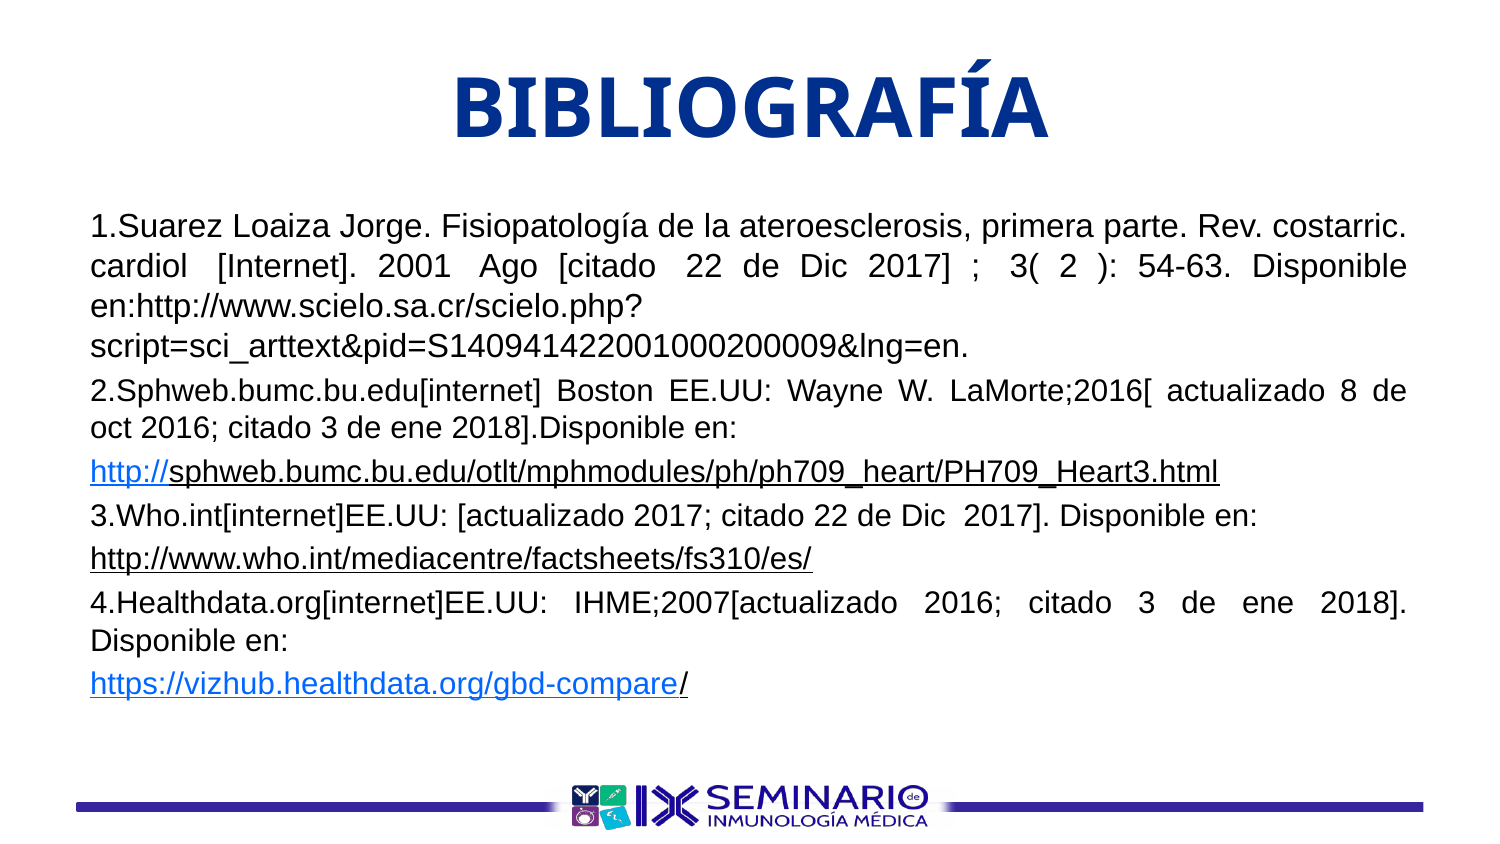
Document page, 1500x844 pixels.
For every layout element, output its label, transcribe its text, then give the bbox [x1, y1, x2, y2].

picture [572, 785, 928, 830]
title BIBLIOGRAFÍA [75, 33, 1425, 175]
list 1.Suarez Loaiza Jorge. Fisiopatología de la ateroesclerosis, primera parte. Rev. costarric. cardiol [Internet]. 2001 Ago [citado 22 de Dic 2017] ; 3( 2 ): 54-63. Disponible en:http://www.scielo.sa.cr/scielo.php?script=sci_arttext&pid=S140941422001000200009&lng=en. 2.Sphweb.bumc.bu.edu[internet] Boston EE.UU: Wayne W. LaMorte;2016[ actualizado 8 de oct 2016; citado 3 de ene 2018].Disponible en: http://sphweb.bumc.bu.edu/otlt/mphmodules/ph/ph709_heart/PH709_Heart3.html 3.Who.int[internet]EE.UU: [actualizado 2017; citado 22 de Dic 2017]. Disponible en: http://www.who.int/mediacentre/factsheets/fs310/es/ 4.Healthdata.org[internet]EE.UU: IHME;2007[actualizado 2016; citado 3 de ene 2018]. Disponible en: https://vizhub.healthdata.org/gbd-compare/ [75, 196, 1425, 754]
